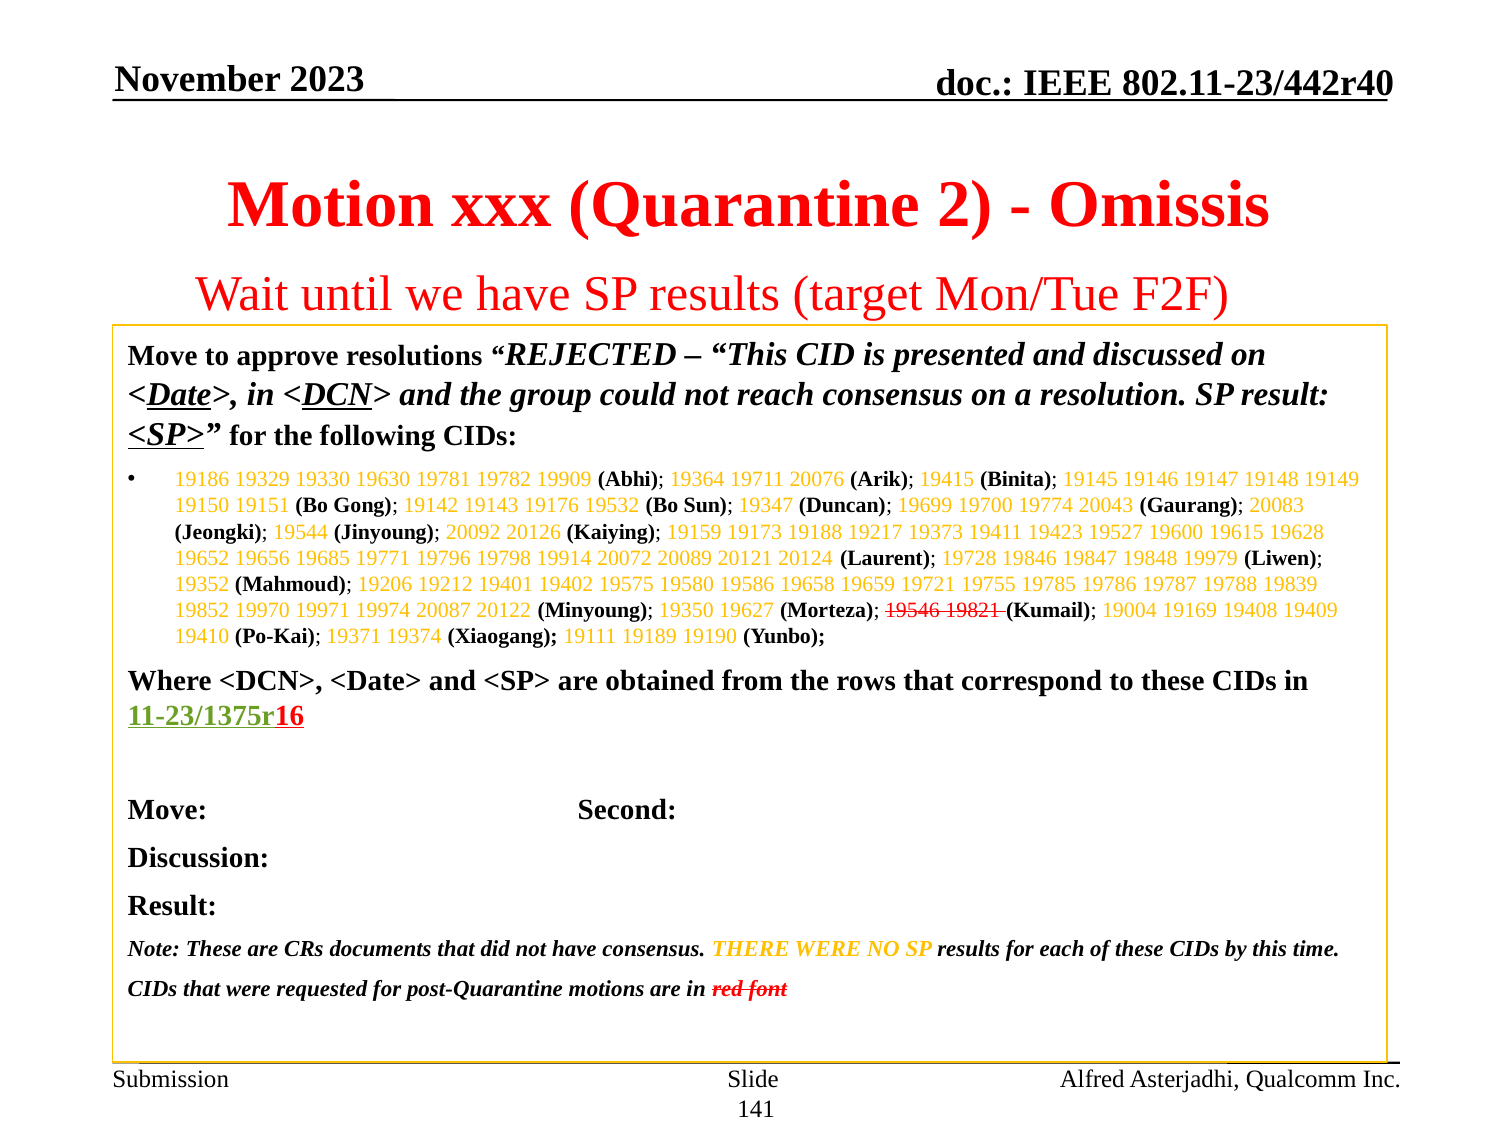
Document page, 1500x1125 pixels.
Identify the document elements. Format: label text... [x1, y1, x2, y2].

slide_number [114, 62, 423, 100]
title Motion xxx (Quarantine 2) - Omissis [112, 112, 1388, 288]
text_box Wait until we have SP results (target Mon/Tue F2F) [180, 252, 1245, 328]
slide_number Slide 141 [712, 1061, 800, 1123]
list Move to approve resolutions “REJECTED – “This CID is presented and discussed on <Date>, in <DCN> and the group could not reach consensus on a resolution. SP result: <SP>” for the following CIDs: 19186 19329 19330 19630 19781 19782 19909 (Abhi); 19364 19711 20076 (Arik); 19415 (Binita); 19145 19146 19147 19148 19149 19150 19151 (Bo Gong); 19142 19143 19176 19532 (Bo Sun); 19347 (Duncan); 19699 19700 19774 20043 (Gaurang); 20083 (Jeongki); 19544 (Jinyoung); 20092 20126 (Kaiying); 19159 19173 19188 19217 19373 19411 19423 19527 19600 19615 19628 19652 19656 19685 19771 19796 19798 19914 20072 20089 20121 20124 (Laurent); 19728 19846 19847 19848 19979 (Liwen); 19352 (Mahmoud); 19206 19212 19401 19402 19575 19580 19586 19658 19659 19721 19755 19785 19786 19787 19788 19839 19852 19970 19971 19974 20087 20122 (Minyoung); 19350 19627 (Morteza); 19546 19821 (Kumail); 19004 19169 19408 19409 19410 (Po-Kai); 19371 19374 (Xiaogang); 19111 19189 19190 (Yunbo); Where <DCN>, <Date> and <SP> are obtained from the rows that correspond to these CIDs in 11-23/1375r16 Move: Second: Discussion: Result: Note: These are CRs documents that did not have consensus. THERE WERE NO SP results for each of these CIDs by this time. CIDs that were requested for post-Quarantine motions are in red font [112, 324, 1388, 1063]
footer Alfred Asterjadhi, Qualcomm Inc. [878, 1061, 1402, 1093]
